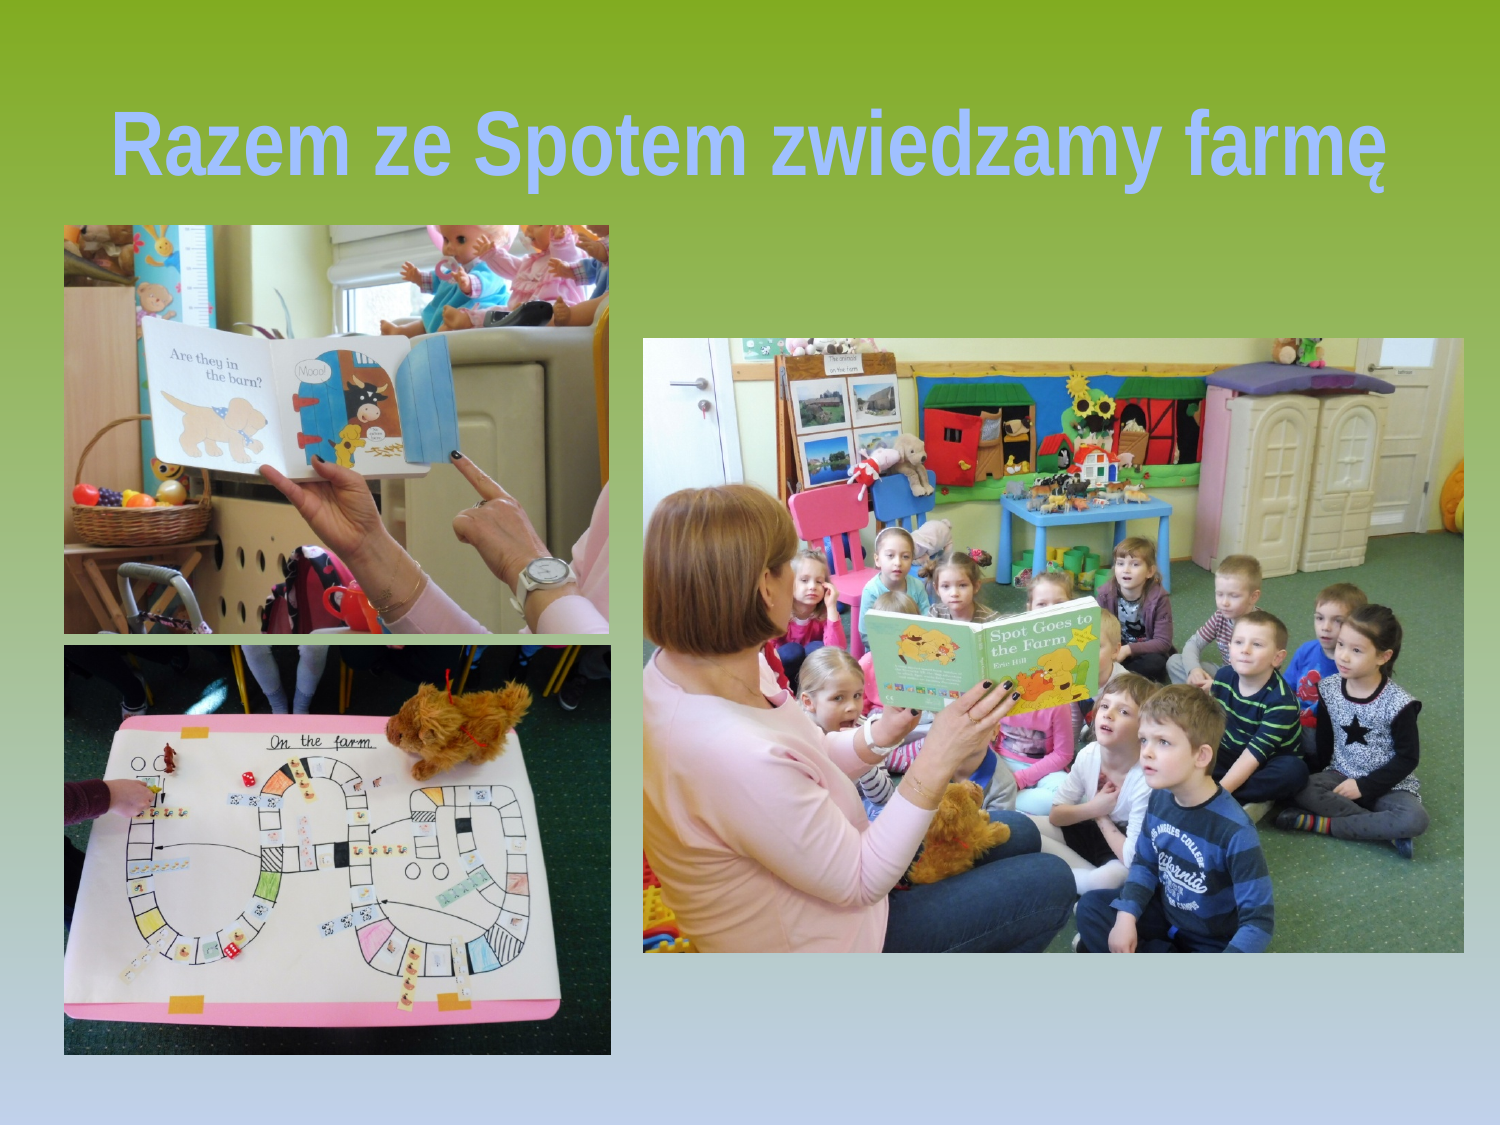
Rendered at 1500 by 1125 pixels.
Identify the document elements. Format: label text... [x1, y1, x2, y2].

picture [64, 644, 611, 1055]
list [643, 337, 1464, 954]
title Razem ze Spotem zwiedzamy farmę [75, 45, 1425, 233]
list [64, 225, 609, 634]
